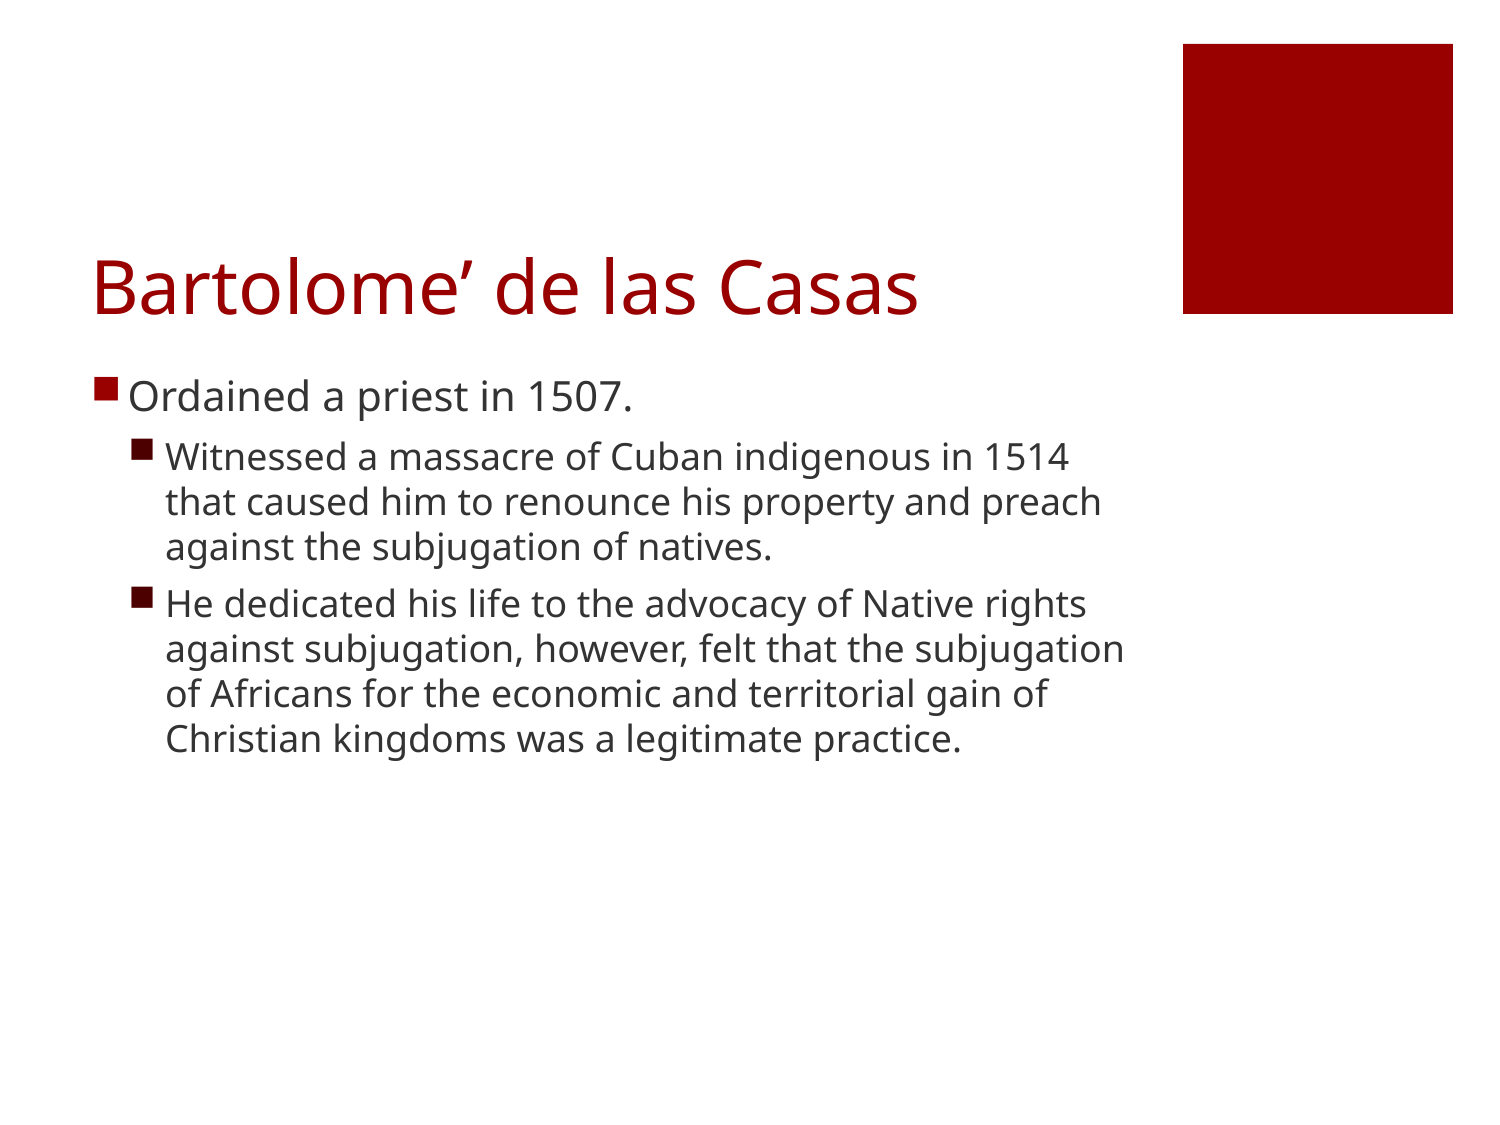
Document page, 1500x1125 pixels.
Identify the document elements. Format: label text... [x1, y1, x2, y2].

title Bartolome’ de las Casas [75, 149, 1143, 338]
list Ordained a priest in 1507. Witnessed a massacre of Cuban indigenous in 1514 that caused him to renounce his property and preach against the subjugation of natives. He dedicated his life to the advocacy of Native rights against subjugation, however, felt that the subjugation of Africans for the economic and territorial gain of Christian kingdoms was a legitimate practice. [75, 362, 1143, 1005]
